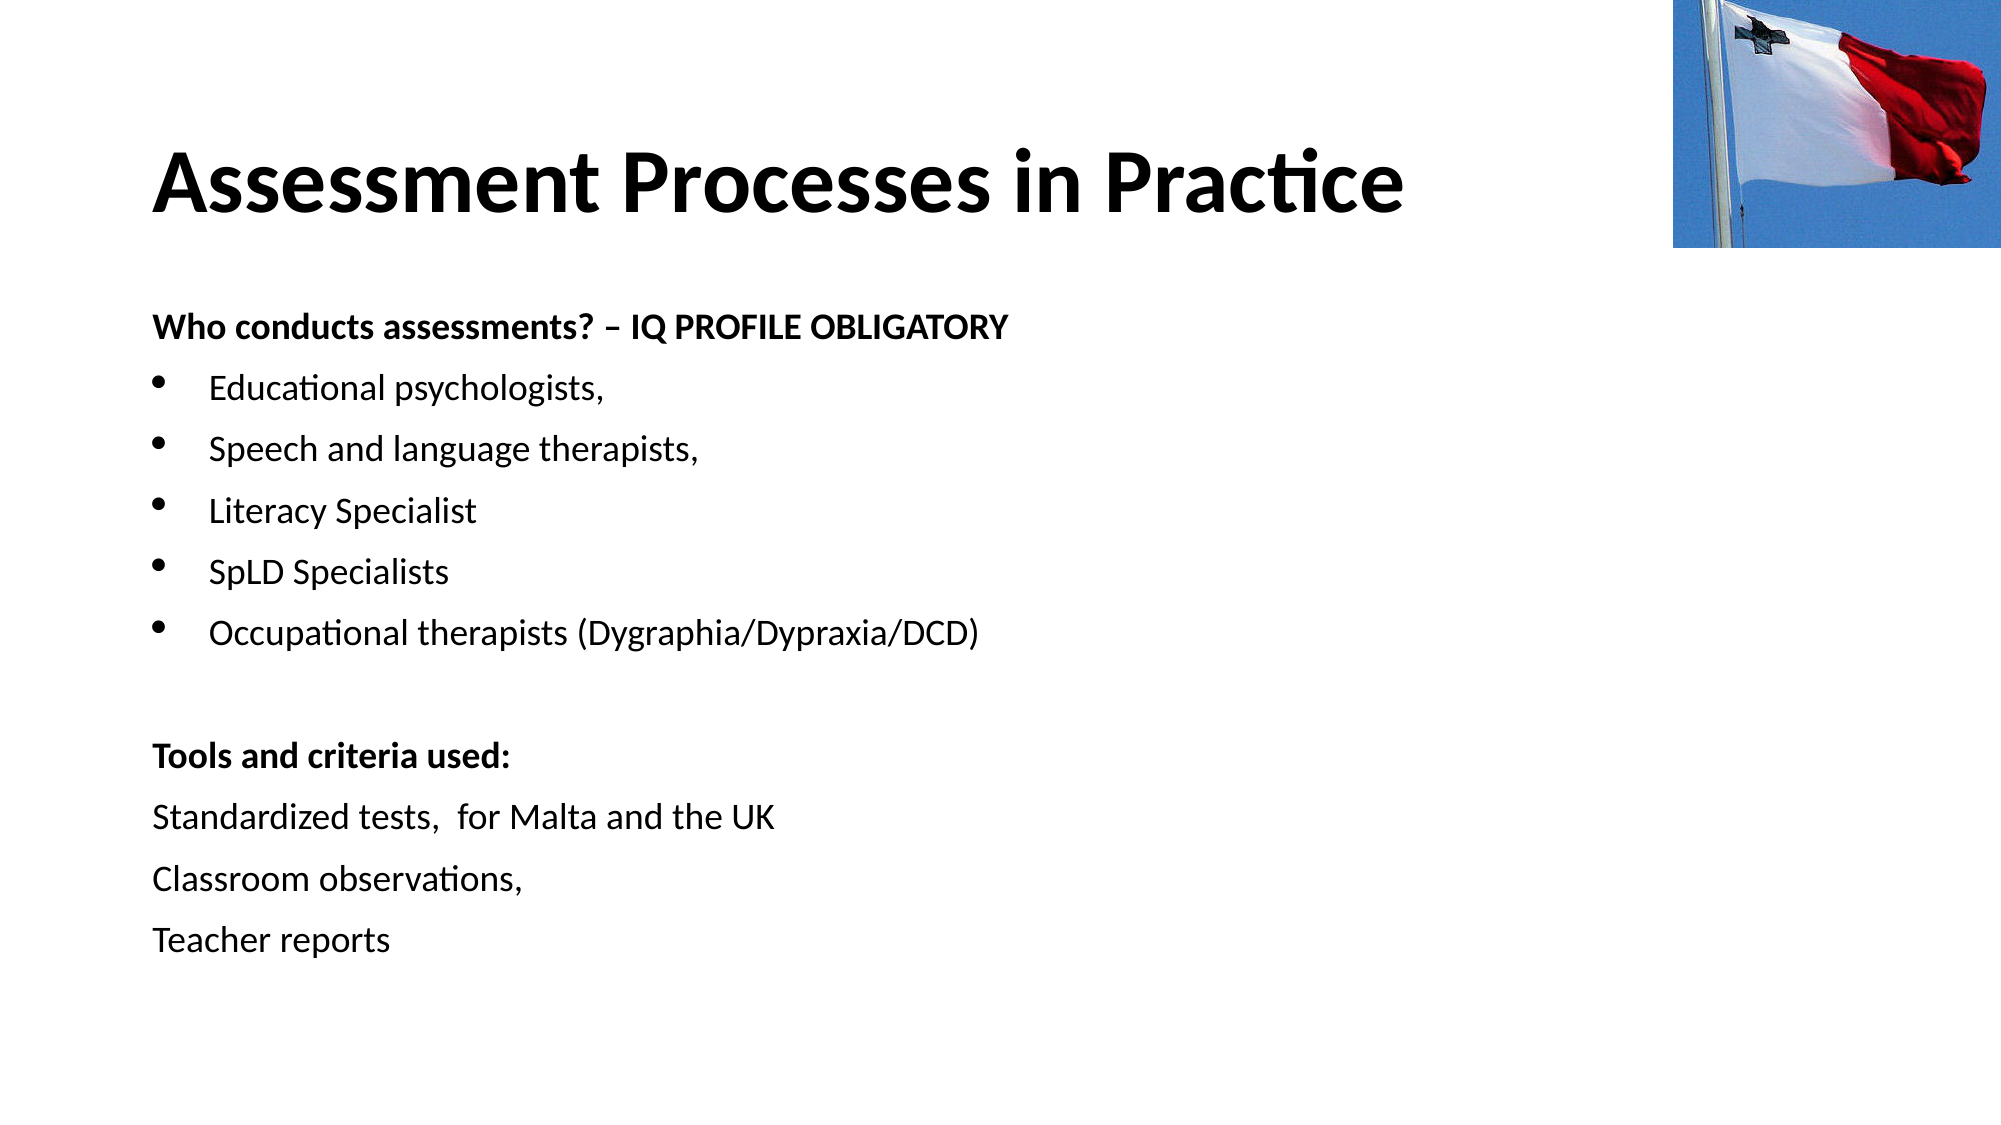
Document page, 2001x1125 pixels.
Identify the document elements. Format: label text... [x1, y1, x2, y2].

picture [1673, 0, 2001, 248]
title Assessment Processes in Practice [137, 111, 1863, 299]
list Who conducts assessments? – IQ PROFILE OBLIGATORY Educational psychologists, Speech and language therapists, Literacy Specialist SpLD Specialists Occupational therapists (Dygraphia/Dypraxia/DCD) Tools and criteria used: Standardized tests, for Malta and the UK Classroom observations, Teacher reports [137, 299, 1863, 1014]
